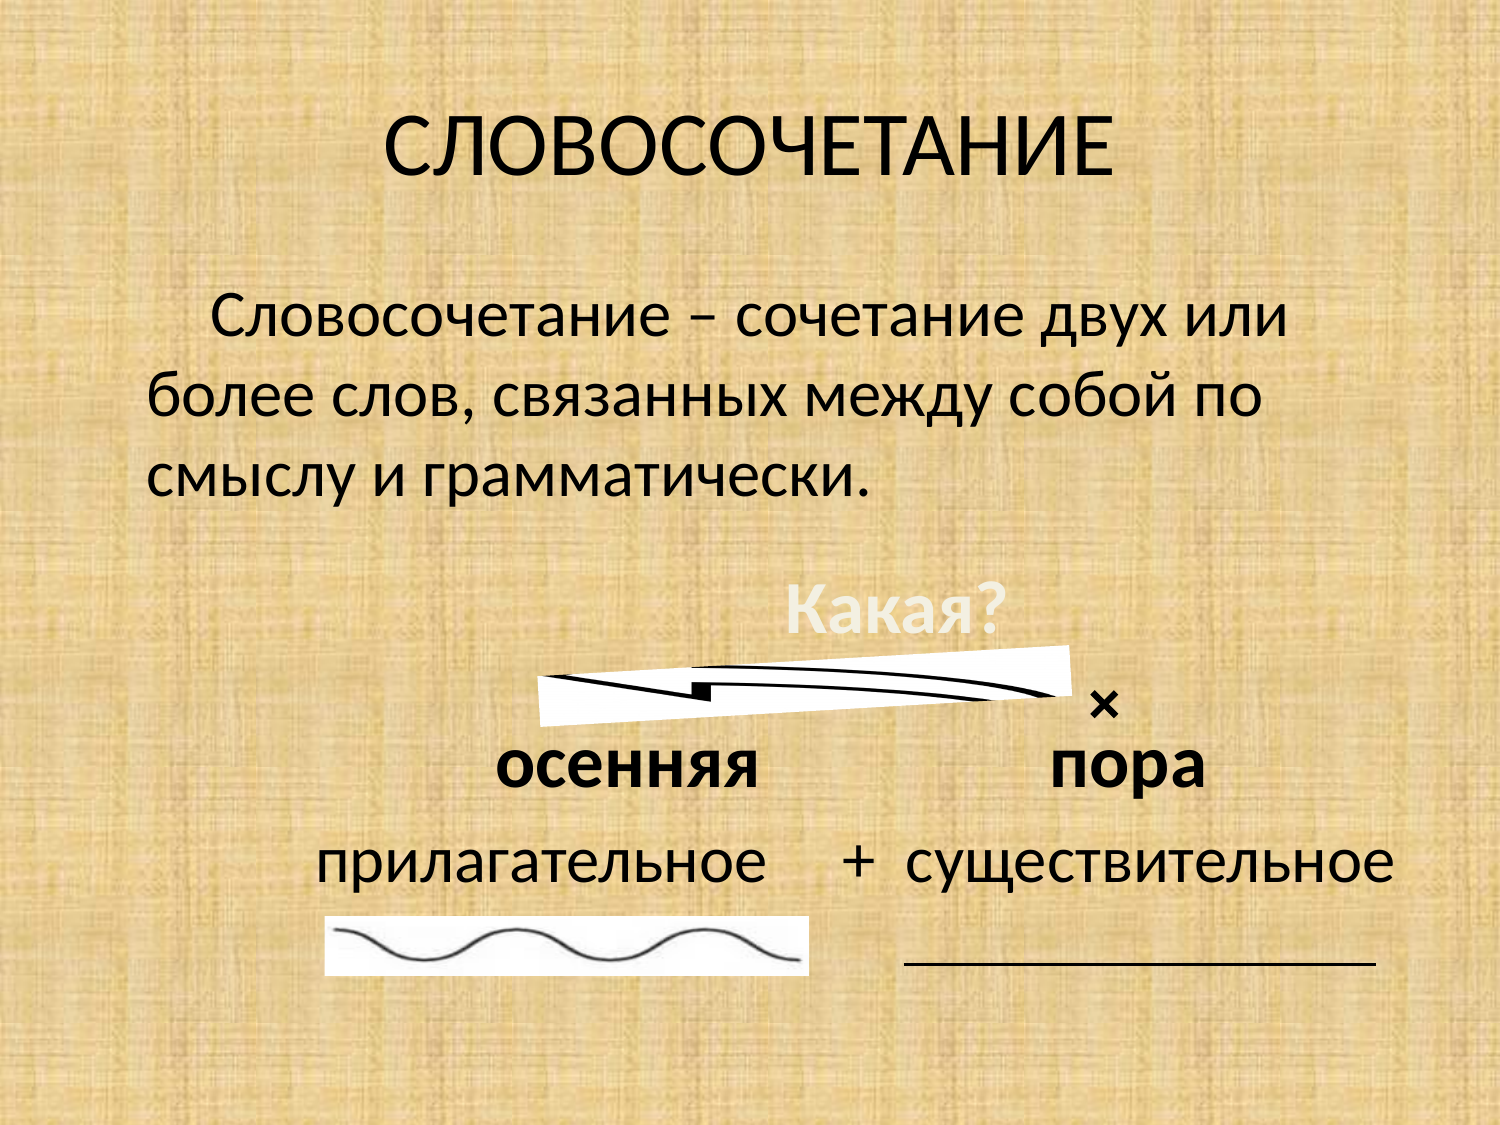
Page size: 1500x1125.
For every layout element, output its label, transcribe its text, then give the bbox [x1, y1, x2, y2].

list Словосочетание – сочетание двух или более слов, связанных между собой по смыслу и грамматически. осенняя пора прилагательное + существительное [75, 262, 1425, 1005]
text_box Какая? [738, 550, 1058, 656]
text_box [1092, 692, 1117, 717]
title СЛОВОСОЧЕТАНИЕ [75, 45, 1425, 233]
picture [0, 0, 1500, 1125]
text_box [535, 643, 1075, 730]
text_box [323, 915, 811, 978]
